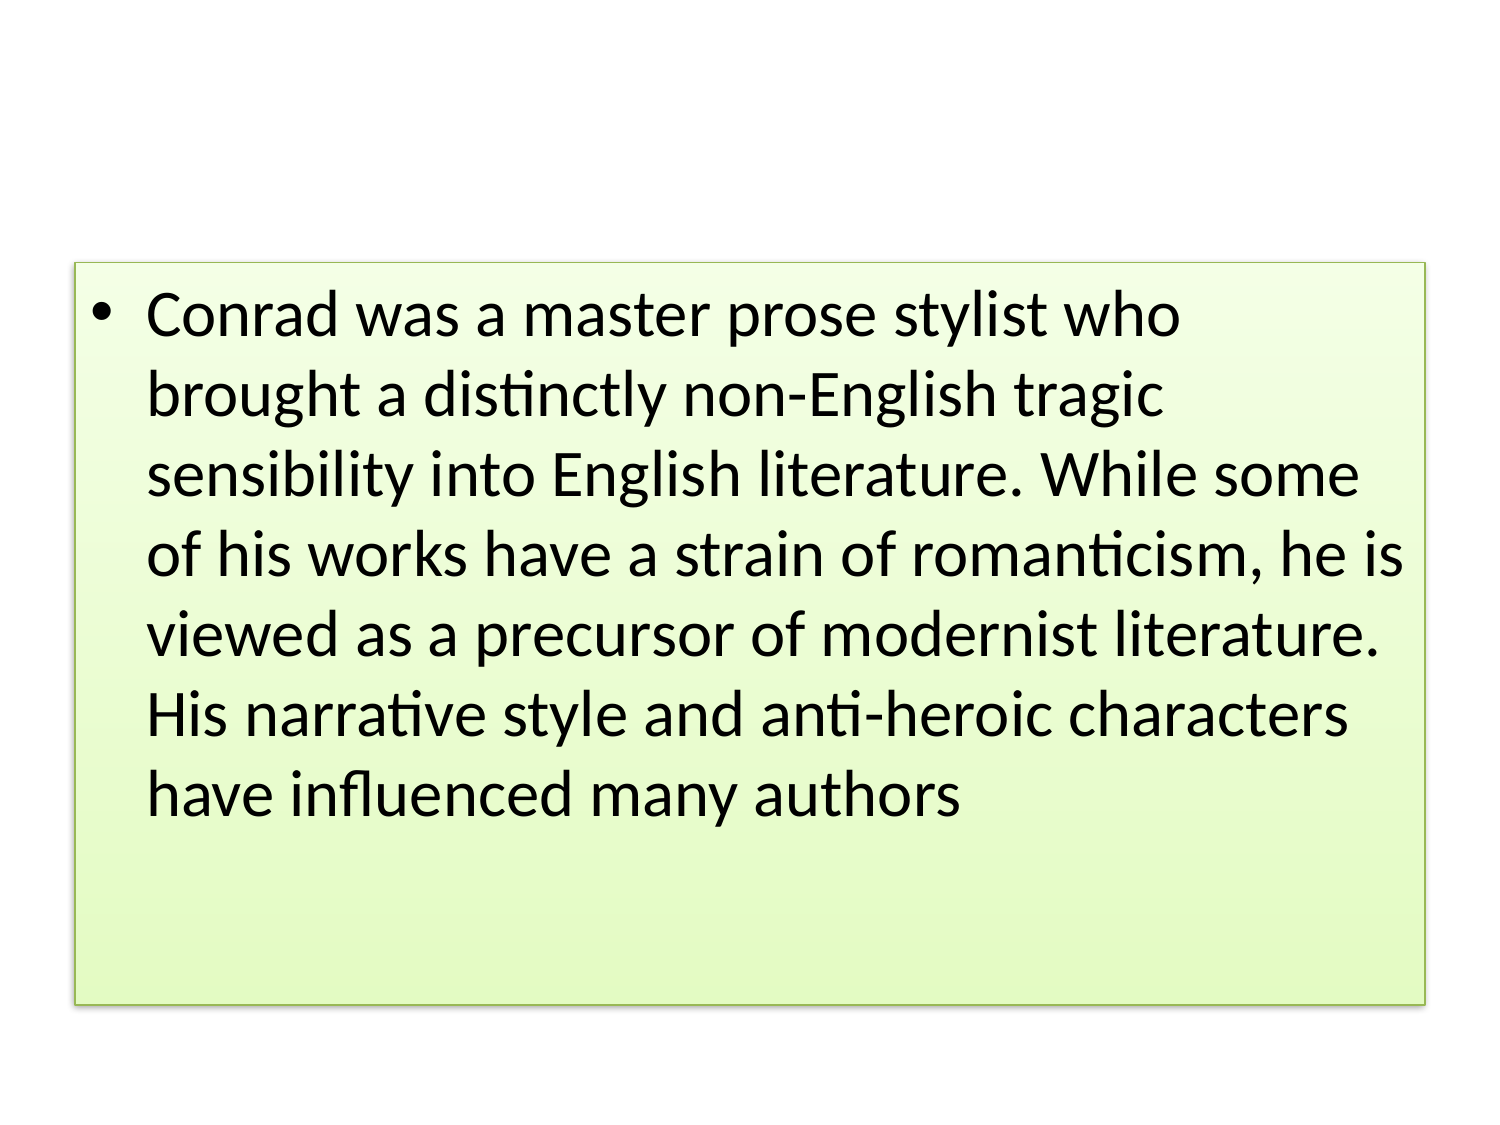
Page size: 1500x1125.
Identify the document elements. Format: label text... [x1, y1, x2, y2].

list Conrad was a master prose stylist who brought a distinctly non-English tragic sensibility into English literature. While some of his works have a strain of romanticism, he is viewed as a precursor of modernist literature. His narrative style and anti-heroic characters have influenced many authors [74, 262, 1426, 1006]
